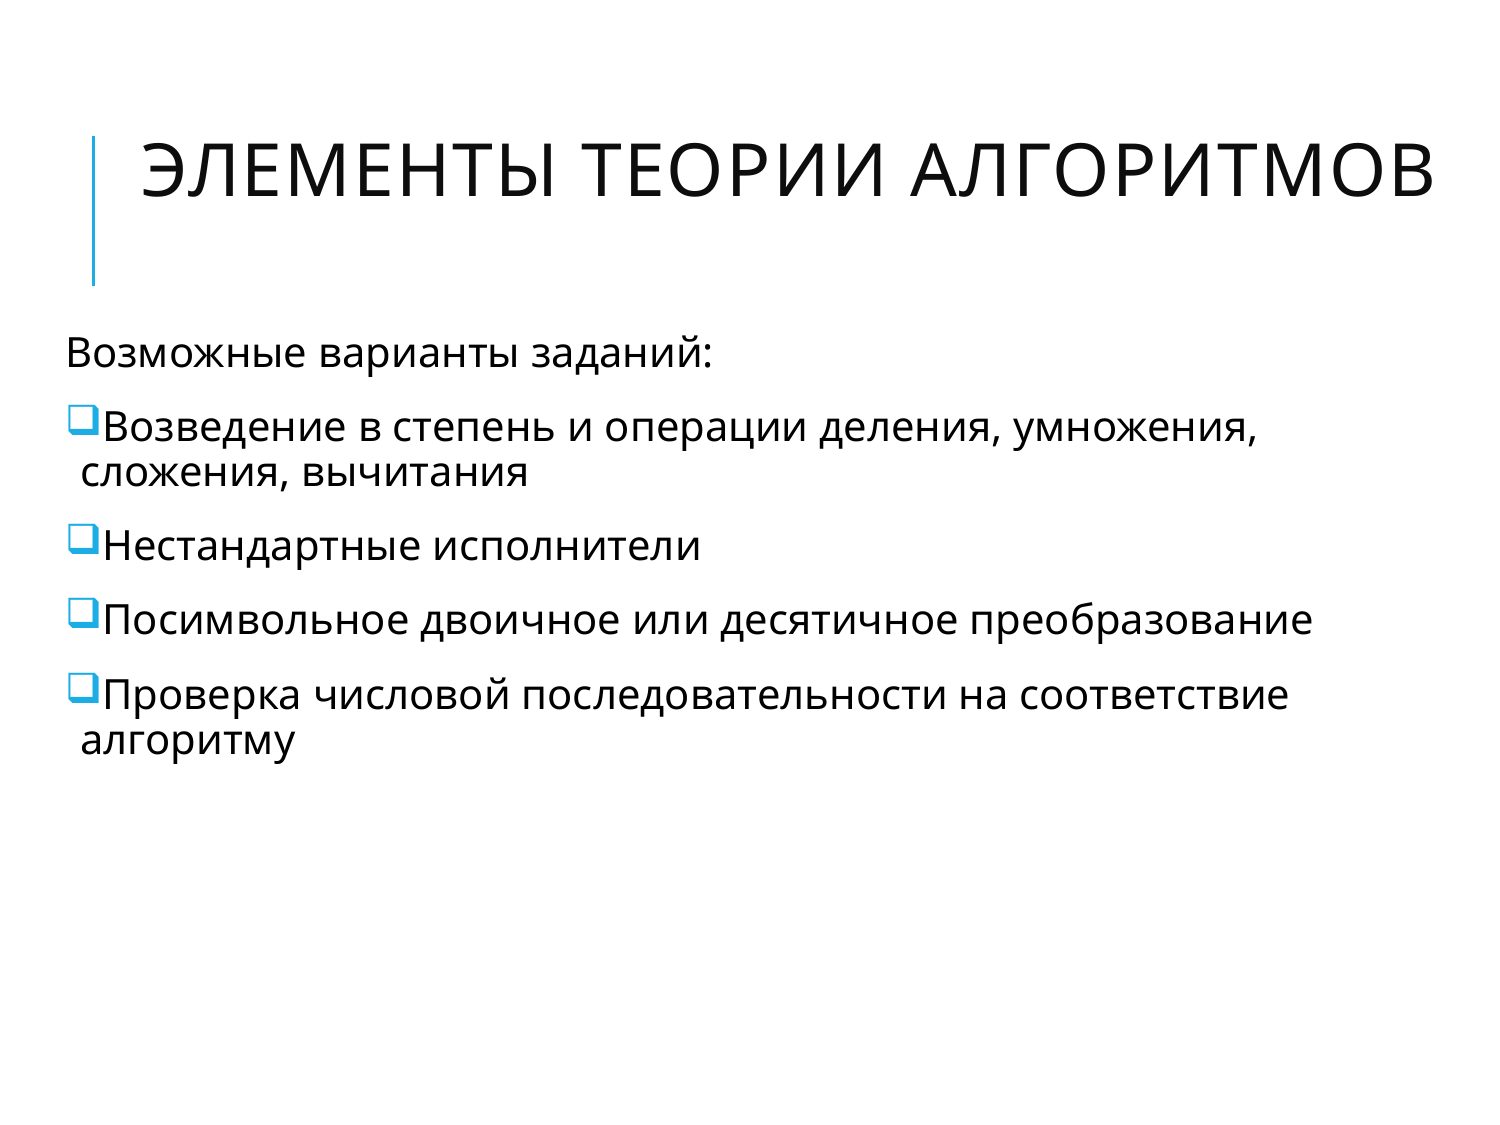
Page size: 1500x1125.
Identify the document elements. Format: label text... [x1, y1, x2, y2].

list Возможные варианты заданий: Возведение в степень и операции деления, умножения, сложения, вычитания Нестандартные исполнители Посимвольное двоичное или десятичное преобразование Проверка числовой последовательности на соответствие алгоритму [57, 323, 1436, 1083]
title Элементы теории алгоритмов [126, 96, 1462, 342]
